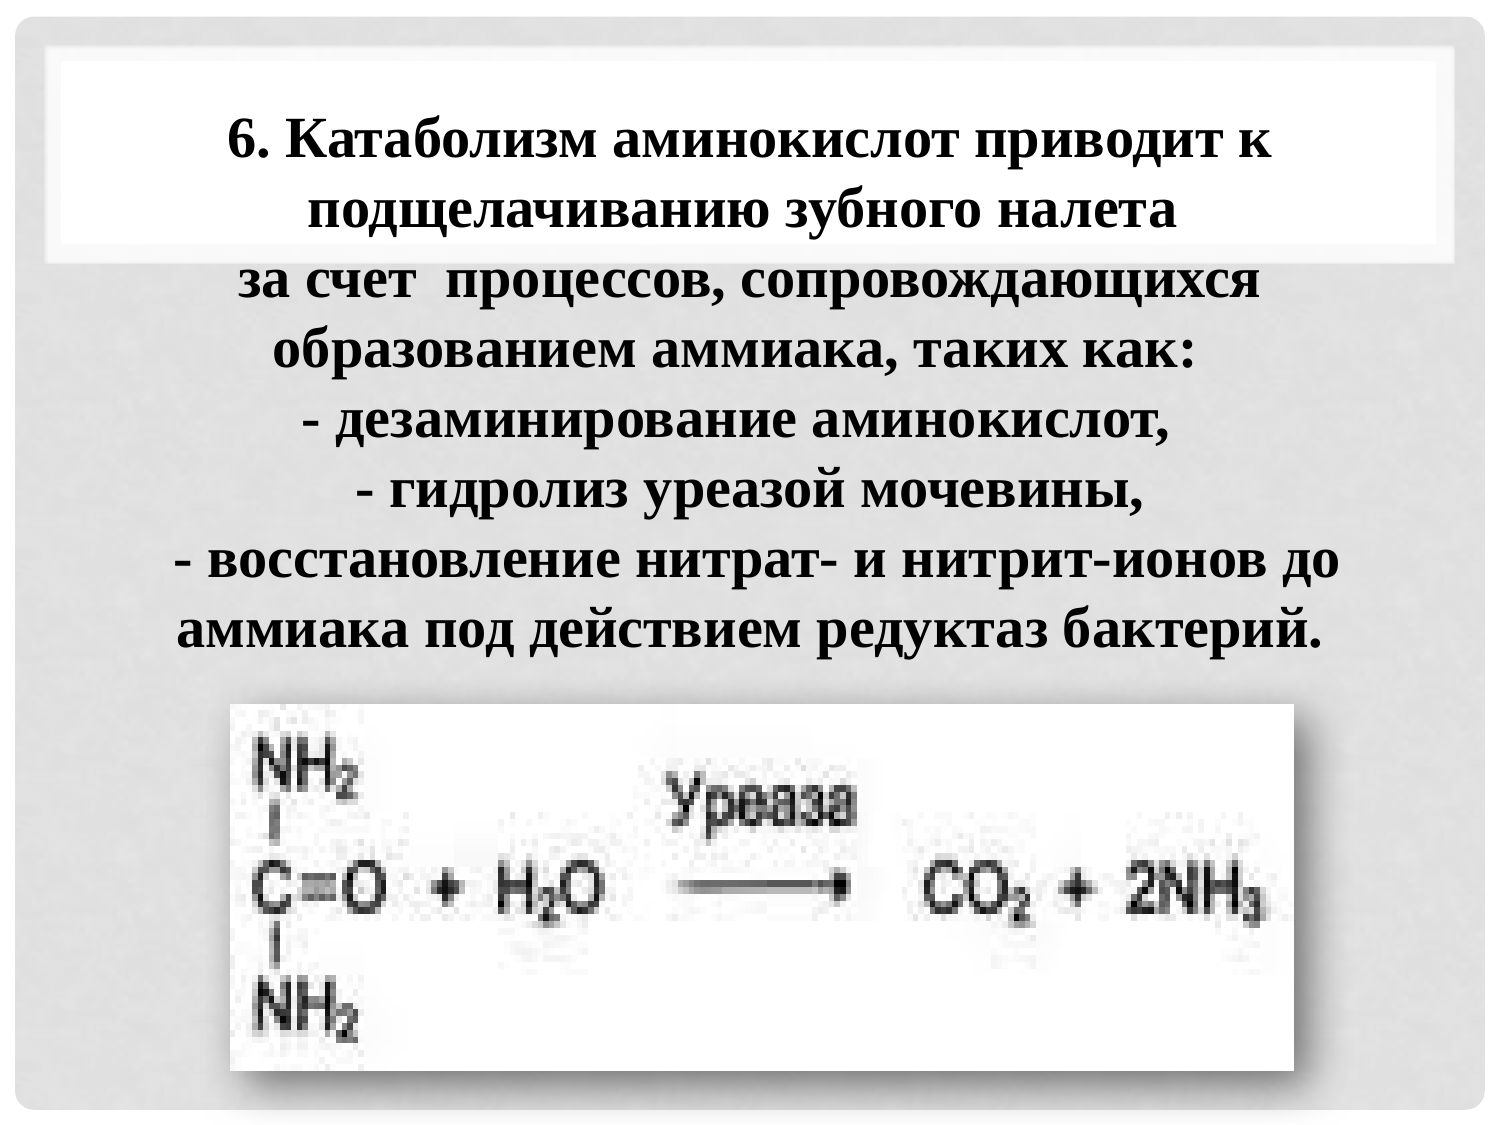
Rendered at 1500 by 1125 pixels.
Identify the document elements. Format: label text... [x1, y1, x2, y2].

picture [229, 703, 1294, 1071]
title 6. Катаболизм аминокислот приводит к подщелачиванию зубного налета за счет процессов, сопровождающихся образованием аммиака, таких как: - дезаминирование аминокислот, - гидролиз уреазой мочевины, - восстановление нитрат- и нитрит-ионов до аммиака под действием редуктаз бактерий. [75, 31, 1425, 728]
